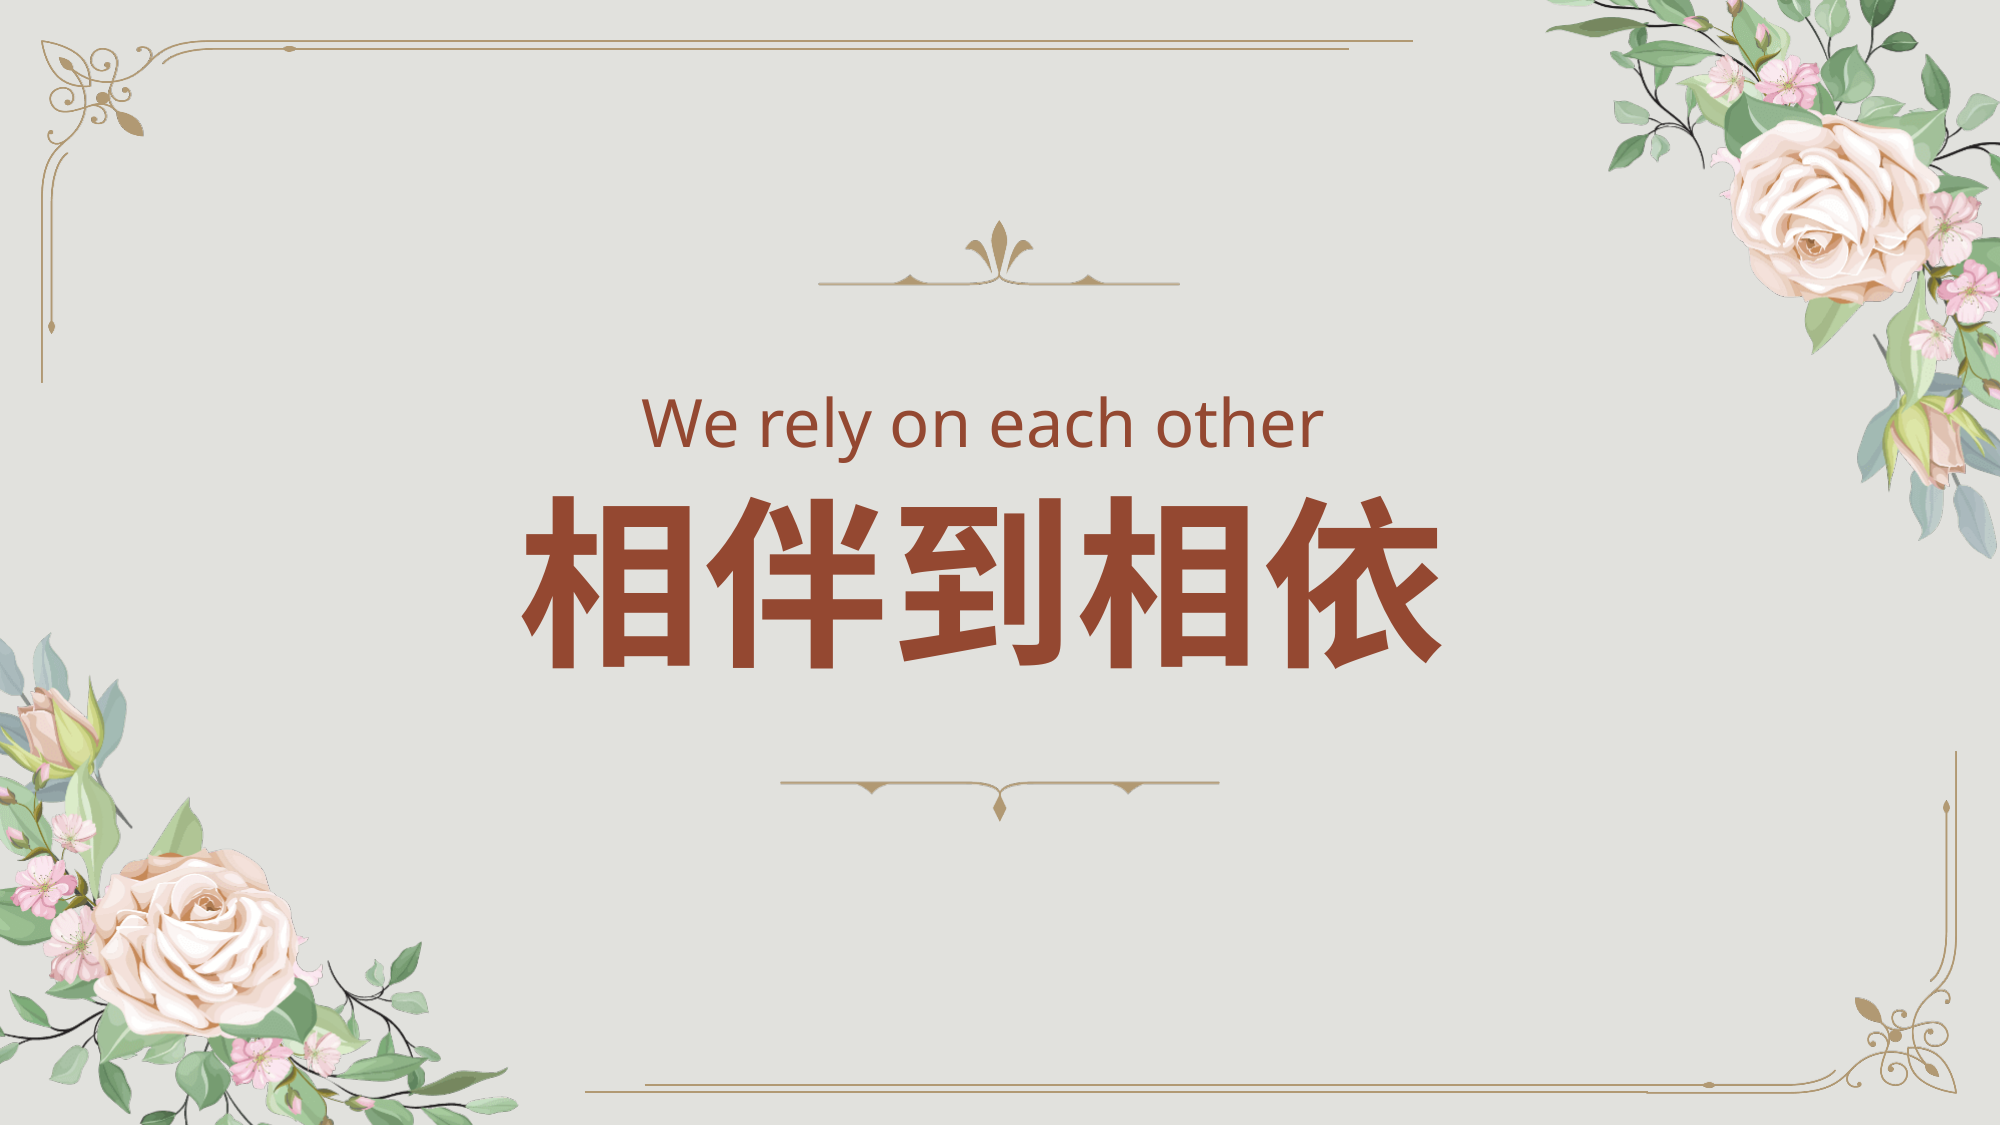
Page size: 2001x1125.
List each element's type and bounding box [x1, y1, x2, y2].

picture [780, 220, 1220, 324]
picture [780, 773, 1220, 822]
text_box [496, 372, 1468, 700]
picture [0, 605, 539, 1125]
picture [41, 40, 372, 417]
picture [1628, 720, 1959, 1097]
picture [1480, 0, 2000, 598]
